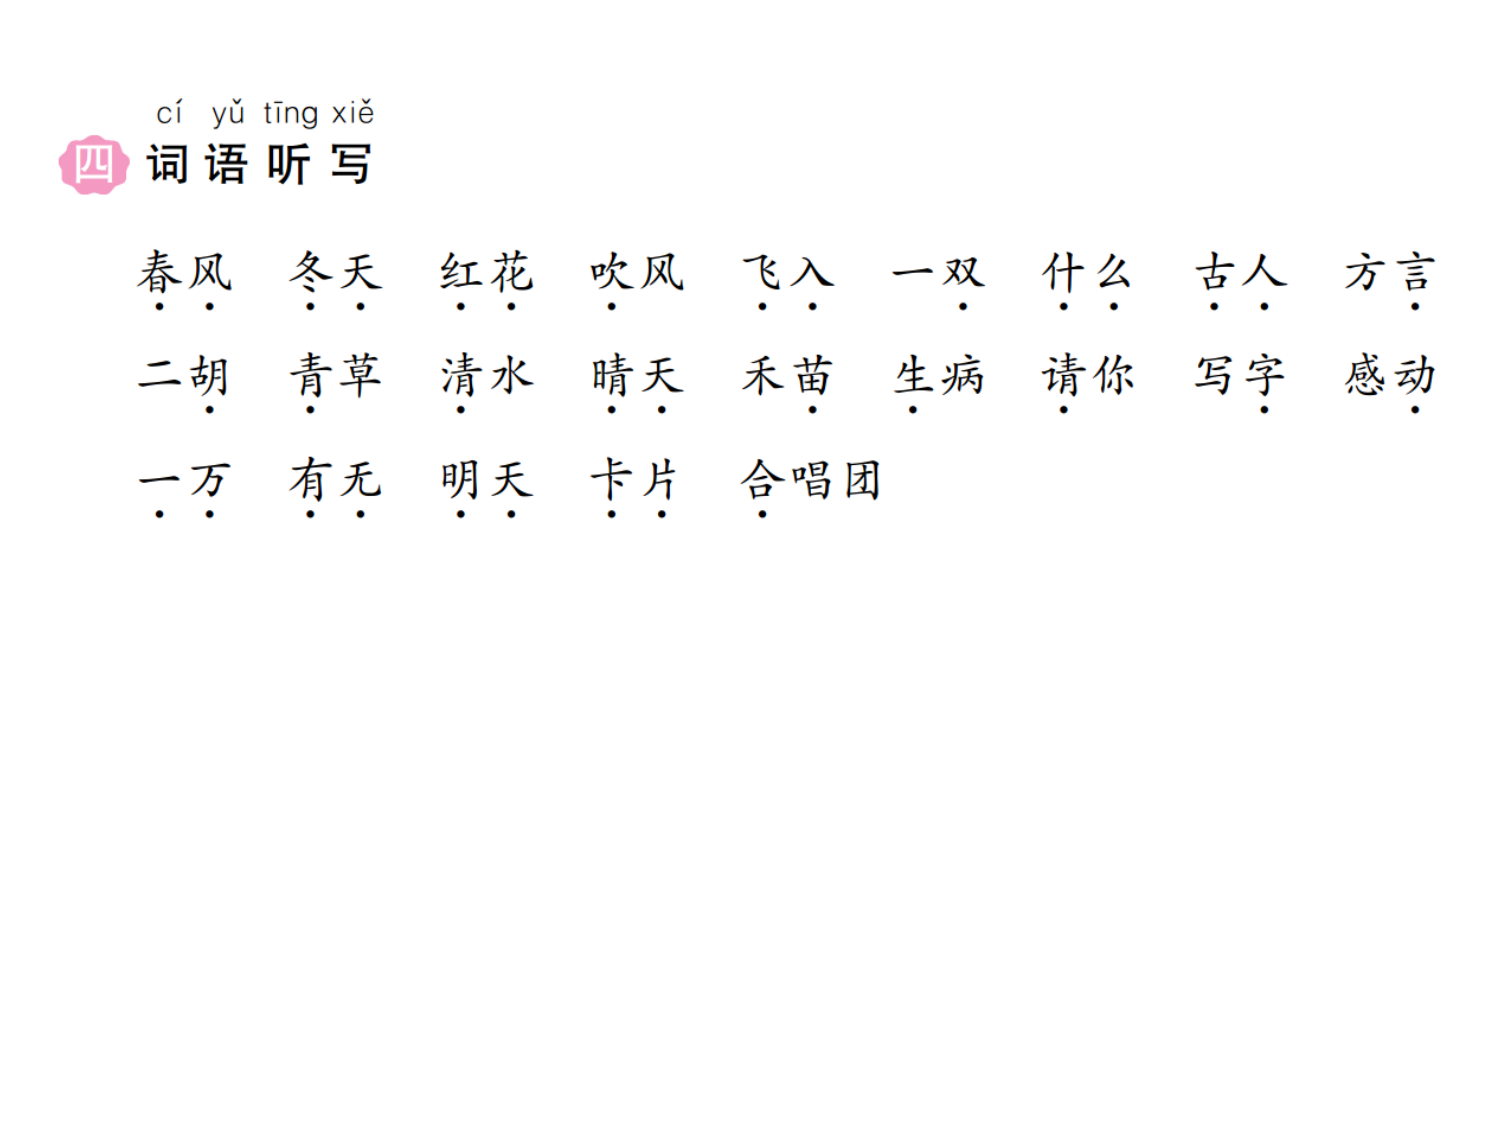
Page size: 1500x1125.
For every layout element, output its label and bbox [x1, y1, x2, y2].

picture [41, 89, 1459, 535]
